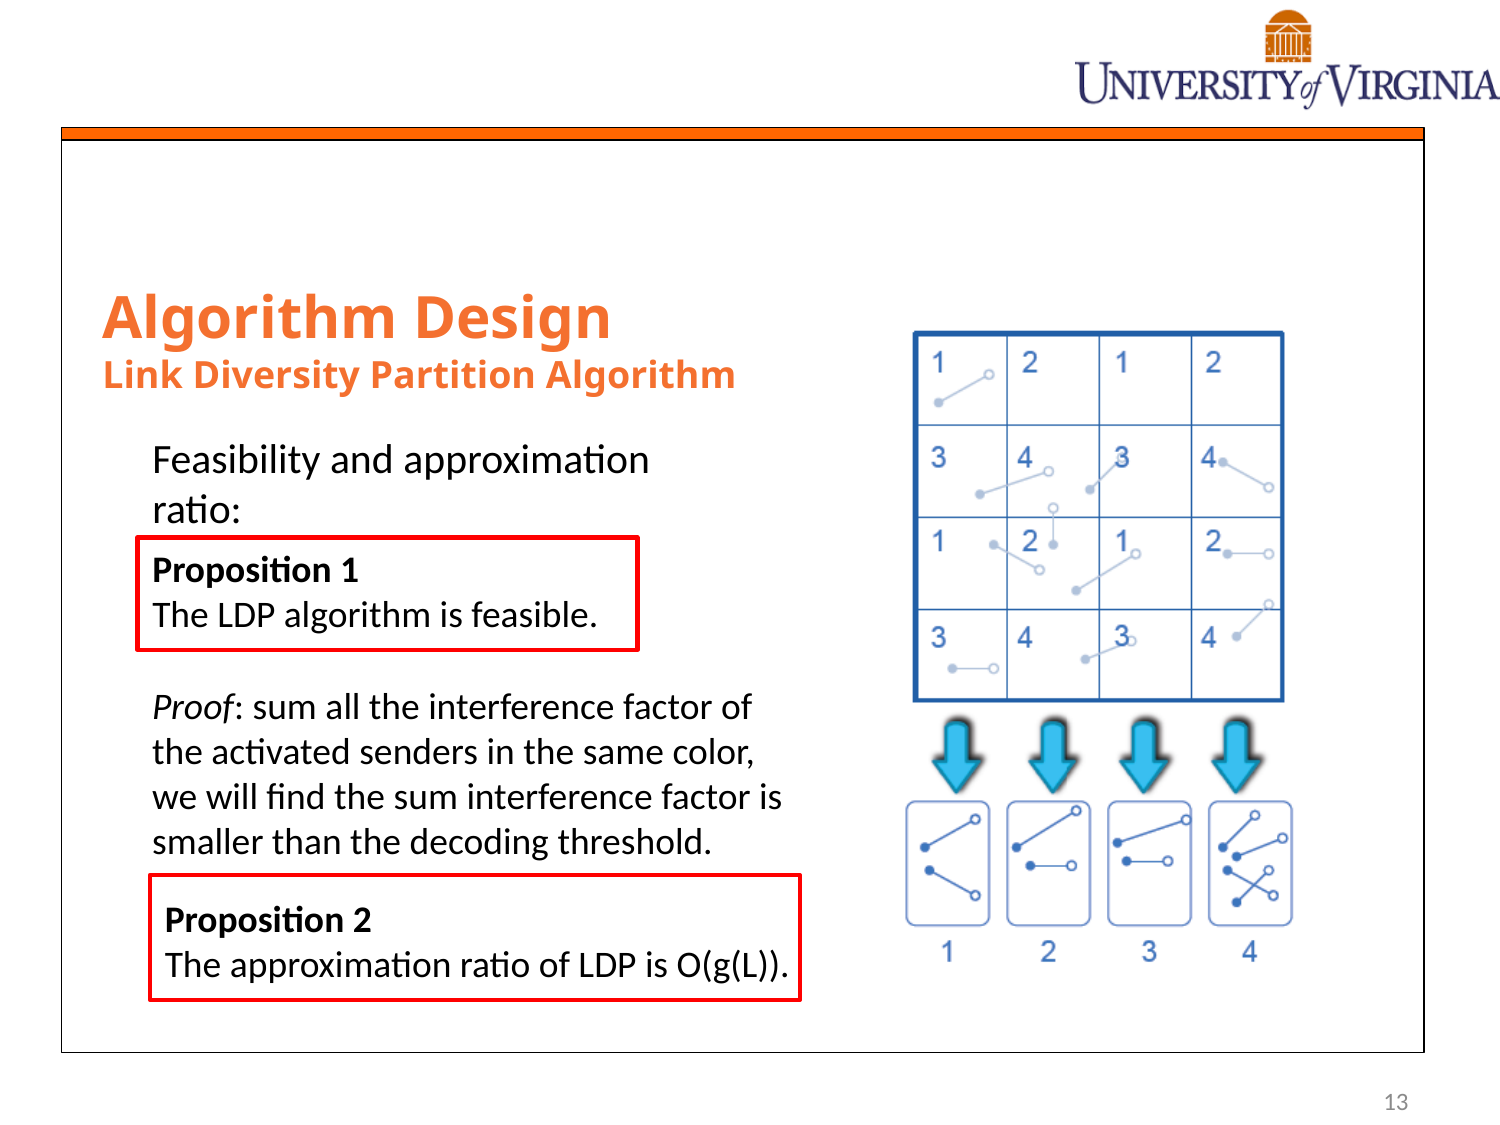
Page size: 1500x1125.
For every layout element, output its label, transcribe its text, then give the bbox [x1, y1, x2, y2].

text_box Proposition 2 The approximation ratio of LDP is O(g(L)). [149, 887, 838, 993]
text_box Feasibility and approximation ratio: [137, 424, 788, 540]
text_box [61, 127, 1424, 140]
text_box [61, 140, 1424, 1053]
text_box Algorithm Design Link Diversity Partition Algorithm [87, 273, 1400, 403]
text_box [148, 873, 802, 1002]
text_box Proof: sum all the interference factor of the activated senders in the same color, we will find the sum interference factor is smaller than the decoding threshold. [137, 674, 813, 870]
text_box Proposition 1 The LDP algorithm is feasible. [137, 537, 625, 643]
picture [1074, 2, 1500, 113]
slide_number 13 [1073, 1070, 1424, 1125]
picture [887, 318, 1326, 976]
